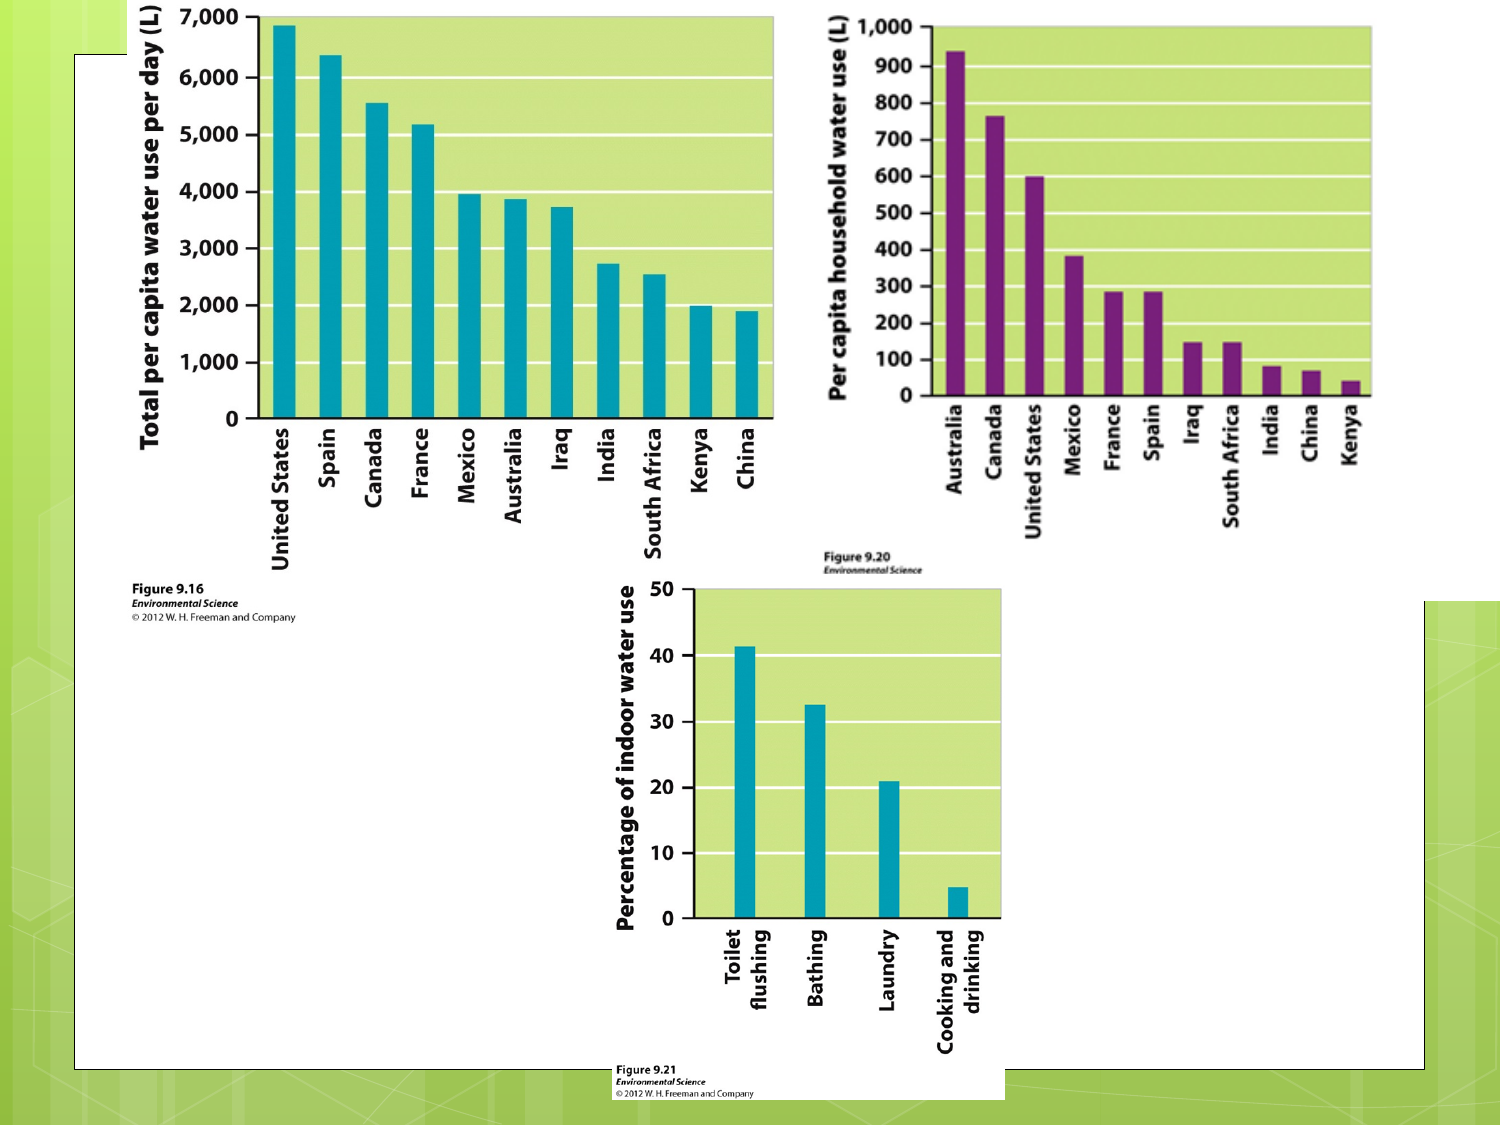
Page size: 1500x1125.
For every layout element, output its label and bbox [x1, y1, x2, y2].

list [780, 0, 1500, 602]
picture [612, 574, 1006, 1101]
list [126, 0, 779, 626]
